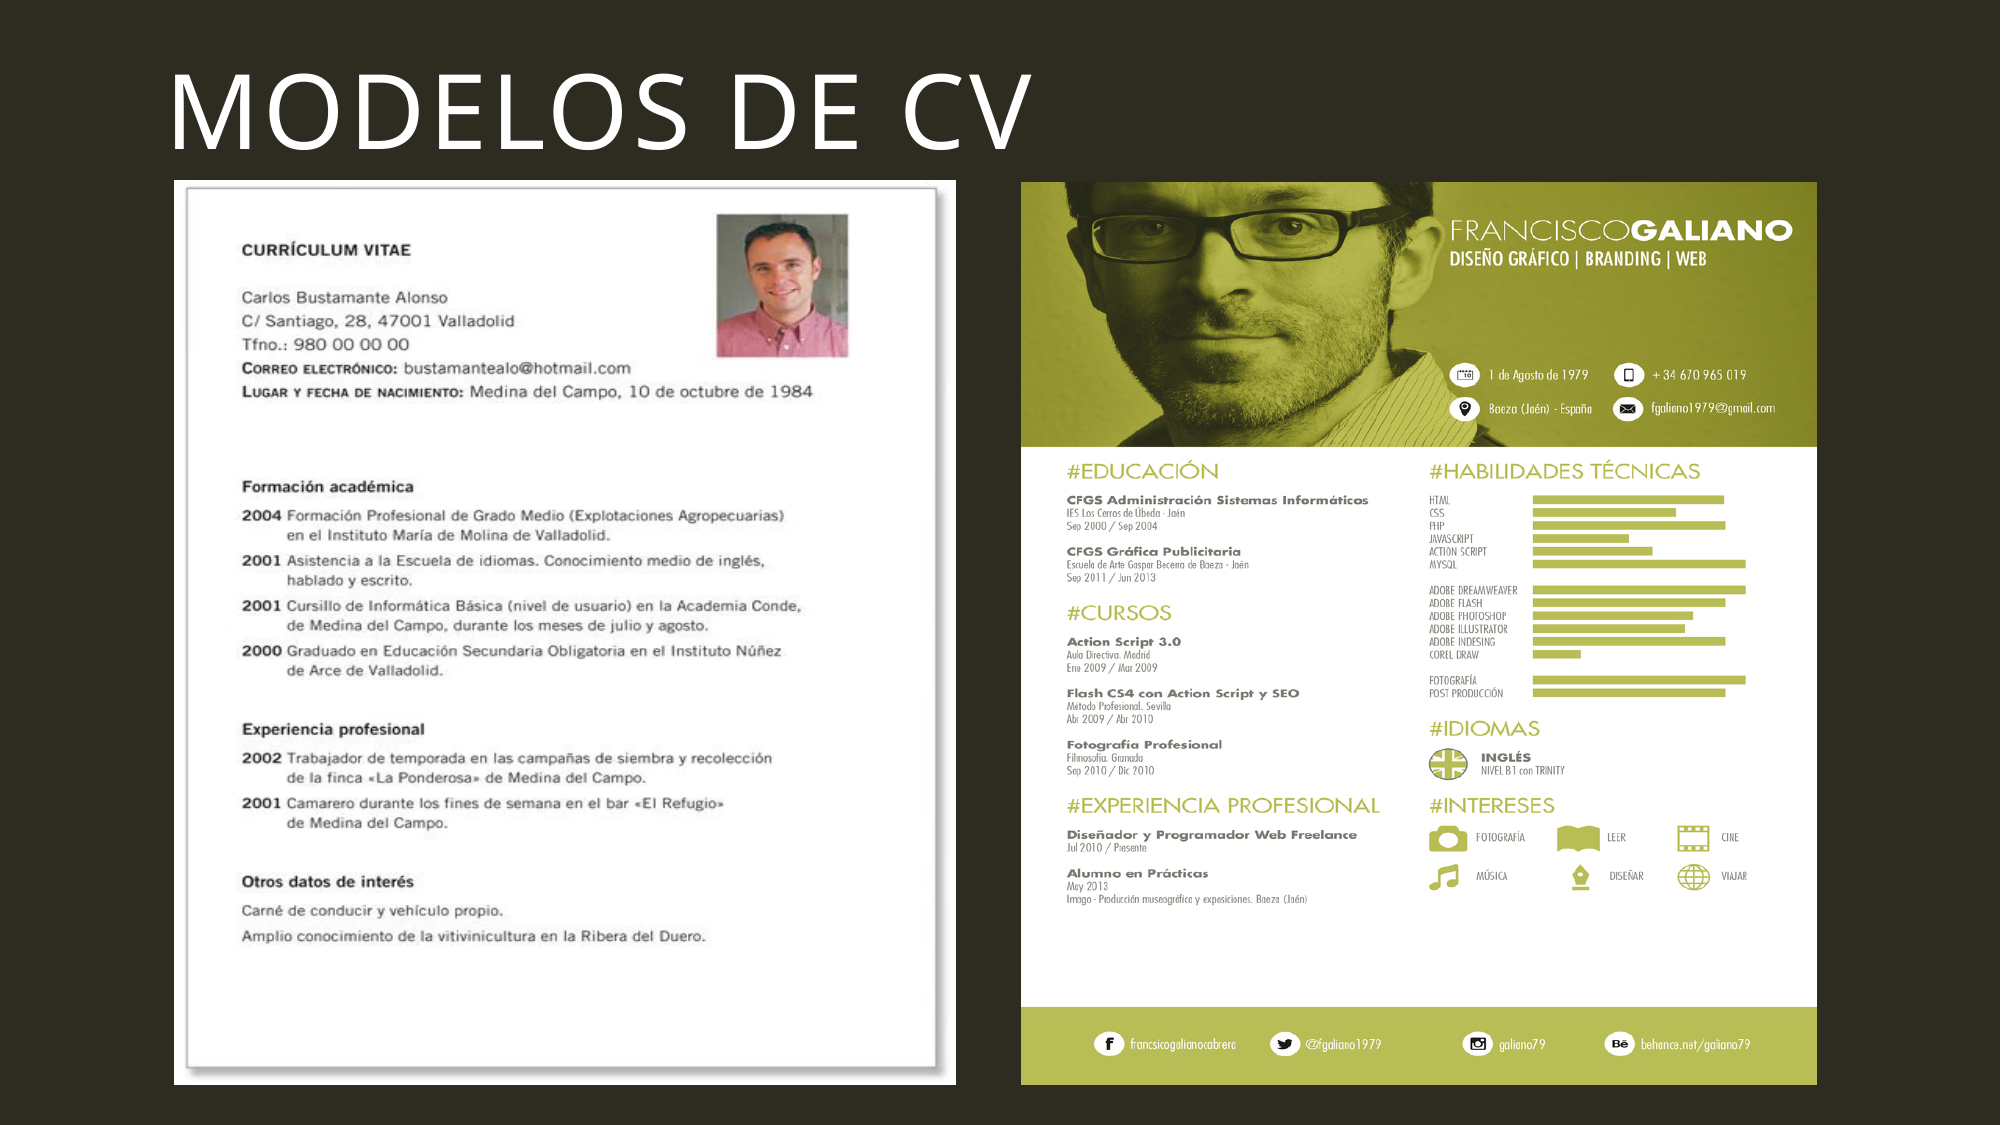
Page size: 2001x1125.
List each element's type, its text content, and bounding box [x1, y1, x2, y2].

picture [1021, 182, 1818, 1085]
title Modelos de cv [0, 0, 1275, 240]
picture [174, 180, 957, 1085]
